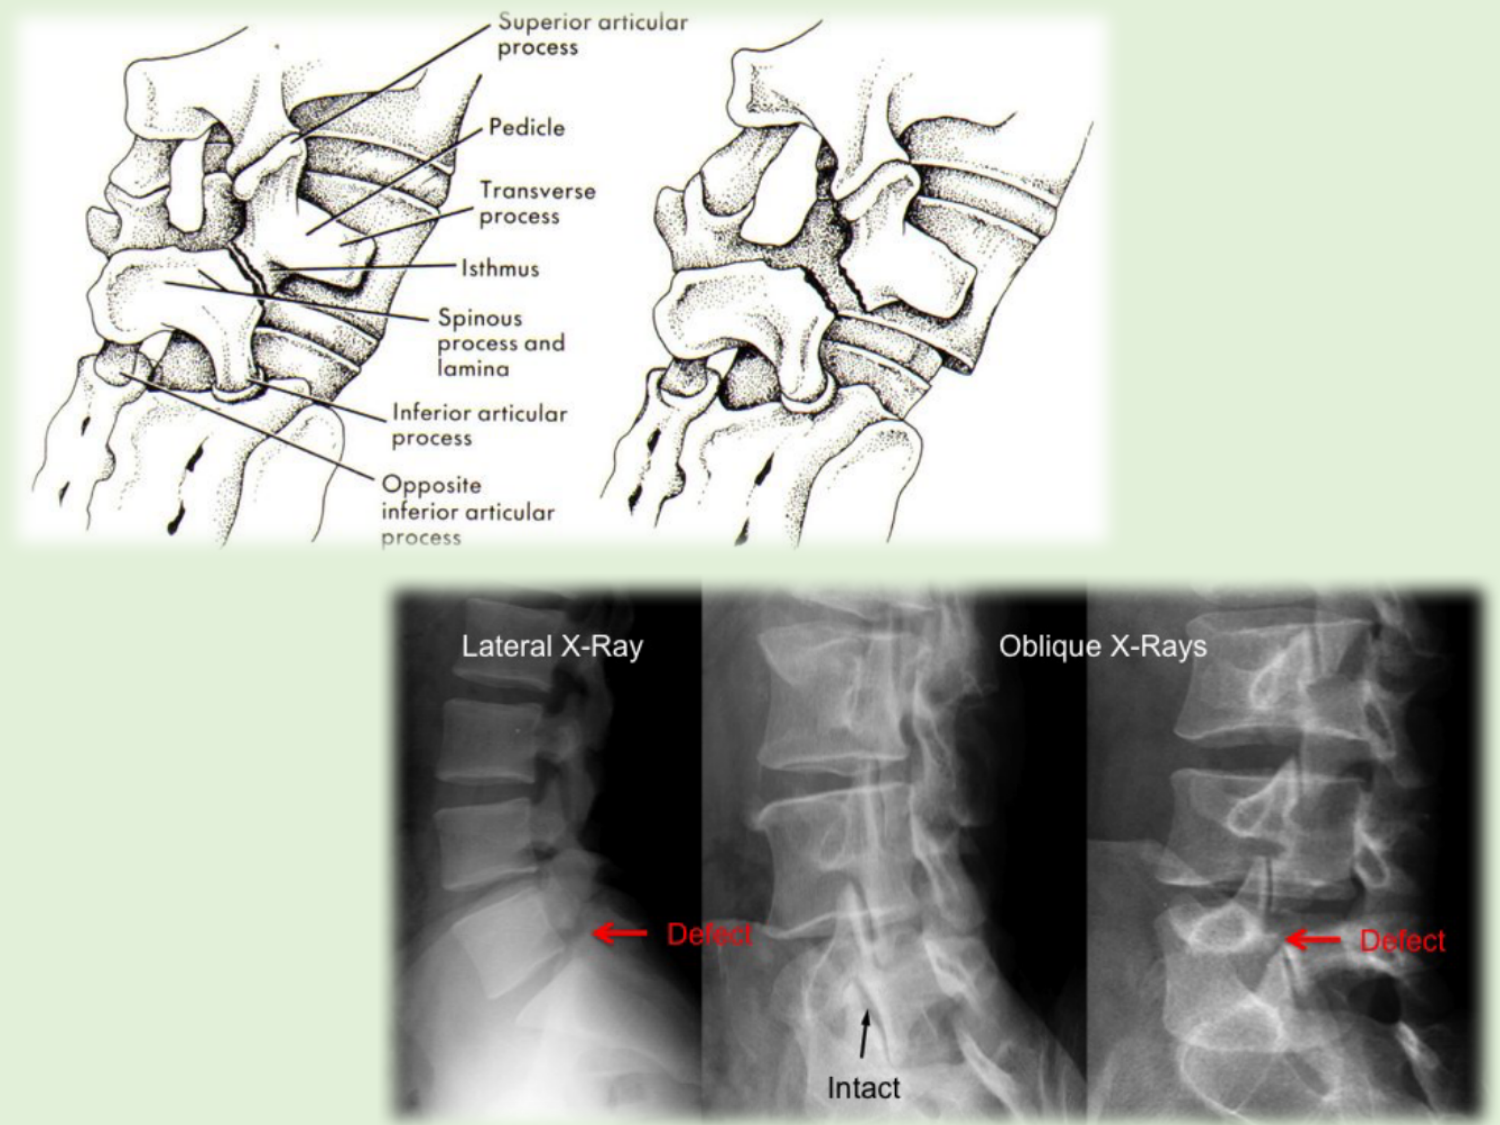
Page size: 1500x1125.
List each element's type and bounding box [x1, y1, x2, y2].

list [0, 0, 1124, 559]
picture [376, 572, 1500, 1125]
